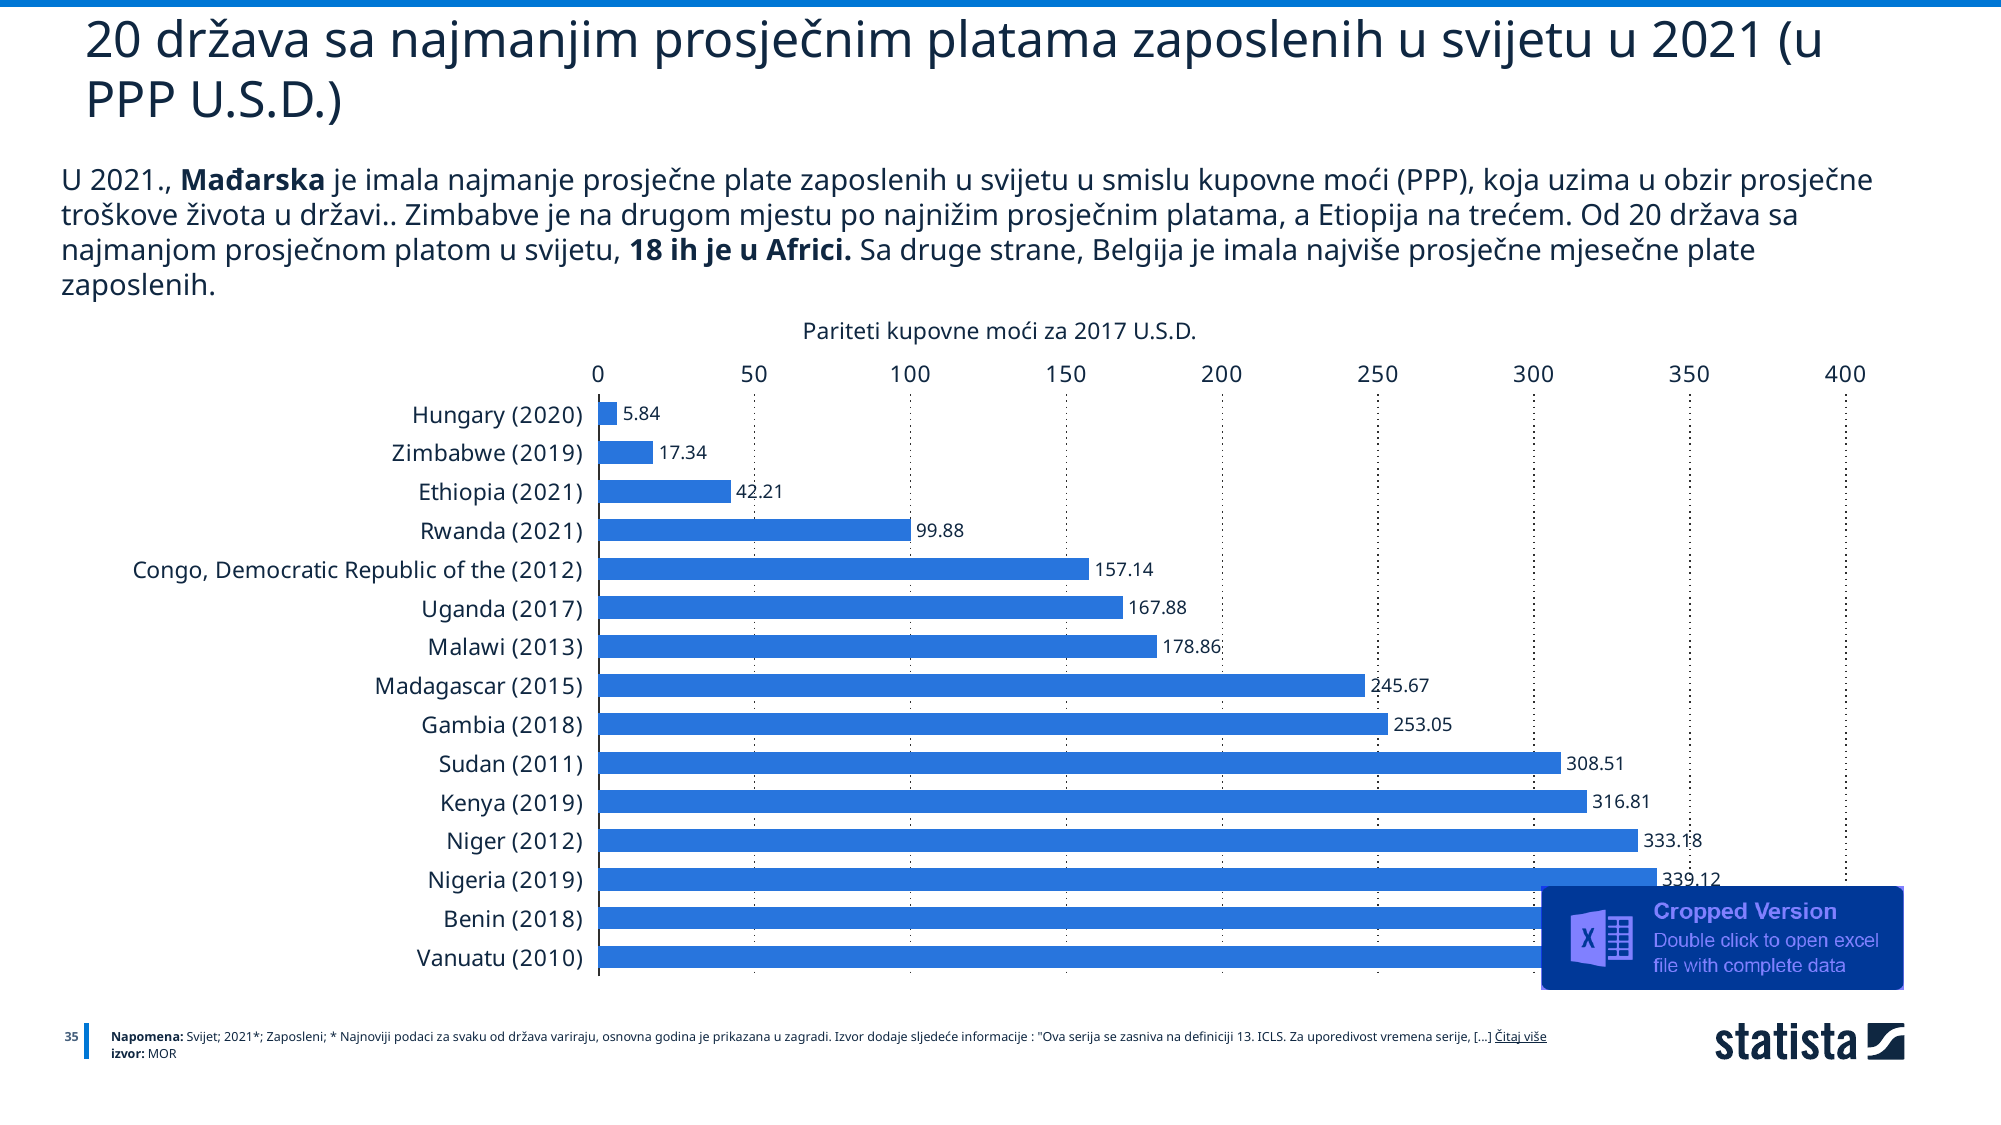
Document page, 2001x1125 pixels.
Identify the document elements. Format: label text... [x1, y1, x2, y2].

text_box [1713, 1021, 1907, 1062]
text_box [0, 0, 70, 9]
text_box [144, 1019, 1464, 1067]
text_box [1919, 0, 2000, 9]
text_box Napomena: Svijet; 2021*; Zaposleni; * Najnoviji podaci za svaku od država variraju, osnovna godina je prikazana u zagradi. Izvor dodaje sljedeće informacije : "Ova serija se zasniva na definiciji 13. ICLS. Za uporedivost vremena serije, [...] Čitaj više izvor: MOR [95, 1020, 1668, 1109]
text_box U 2021., Mađarska je imala najmanje prosječne plate zaposlenih u svijetu u smislu kupovne moći (PPP), koja uzima u obzir prosječne troškove života u državi.. Zimbabve je na drugom mjestu po najnižim prosječnim platama, a Etiopija na trećem. Od 20 država sa najmanjom prosječnom platom u svijetu, 18 ih je u Africi. Sa druge strane, Belgija je imala najviše prosječne mjesečne plate zaposlenih. [45, 153, 1919, 314]
chart [96, 344, 1904, 990]
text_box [1541, 886, 1904, 990]
text_box Pariteti kupovne moći za 2017 U.S.D. [670, 314, 1330, 344]
text_box 20 država sa najmanjim prosječnim platama zaposlenih u svijetu u 2021 (u PPP U.S.D.) [70, 0, 1919, 137]
text_box 35 [0, 1020, 95, 1067]
